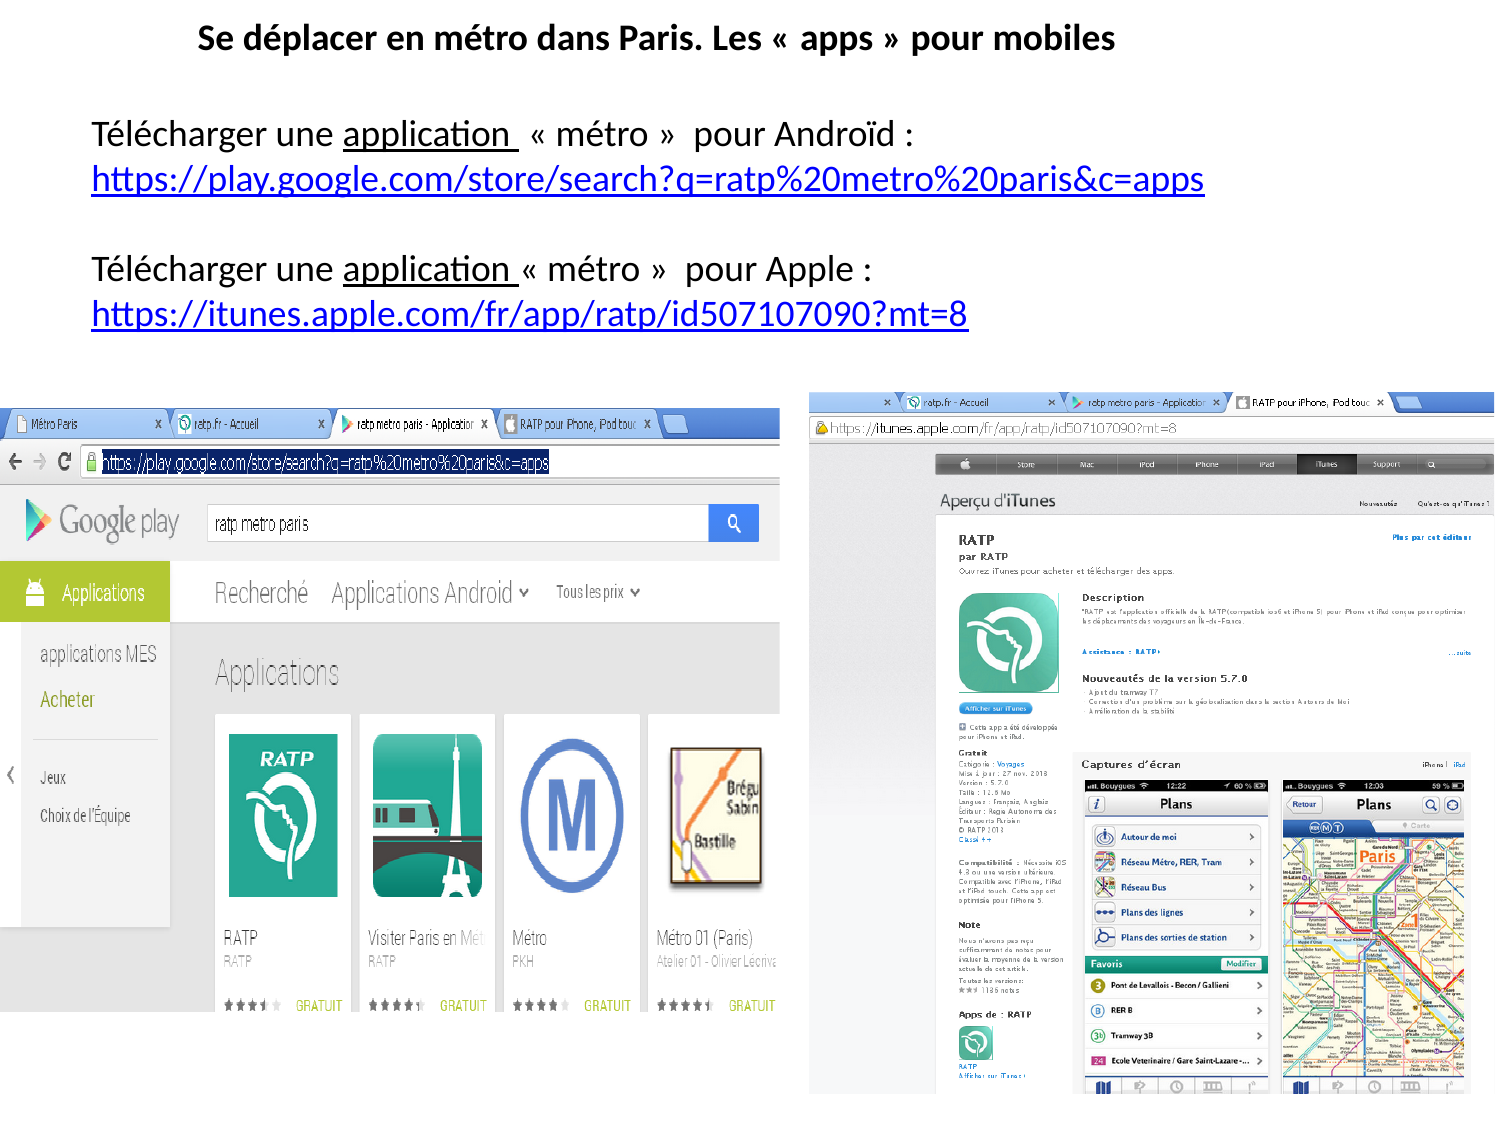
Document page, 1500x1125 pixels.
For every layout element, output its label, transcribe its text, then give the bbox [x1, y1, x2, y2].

text_box Télécharger une application « métro » pour Androïd : https://play.google.com/store/search?q=ratp%20metro%20paris&c=apps Télécharger une application « métro » pour Apple : https://itunes.apple.com/fr/app/ratp/id507107090?mt=8 [76, 101, 1459, 612]
picture [0, 408, 780, 1012]
text_box Se déplacer en métro dans Paris. Les « apps » pour mobiles [182, 5, 1223, 66]
picture [808, 391, 1495, 1095]
